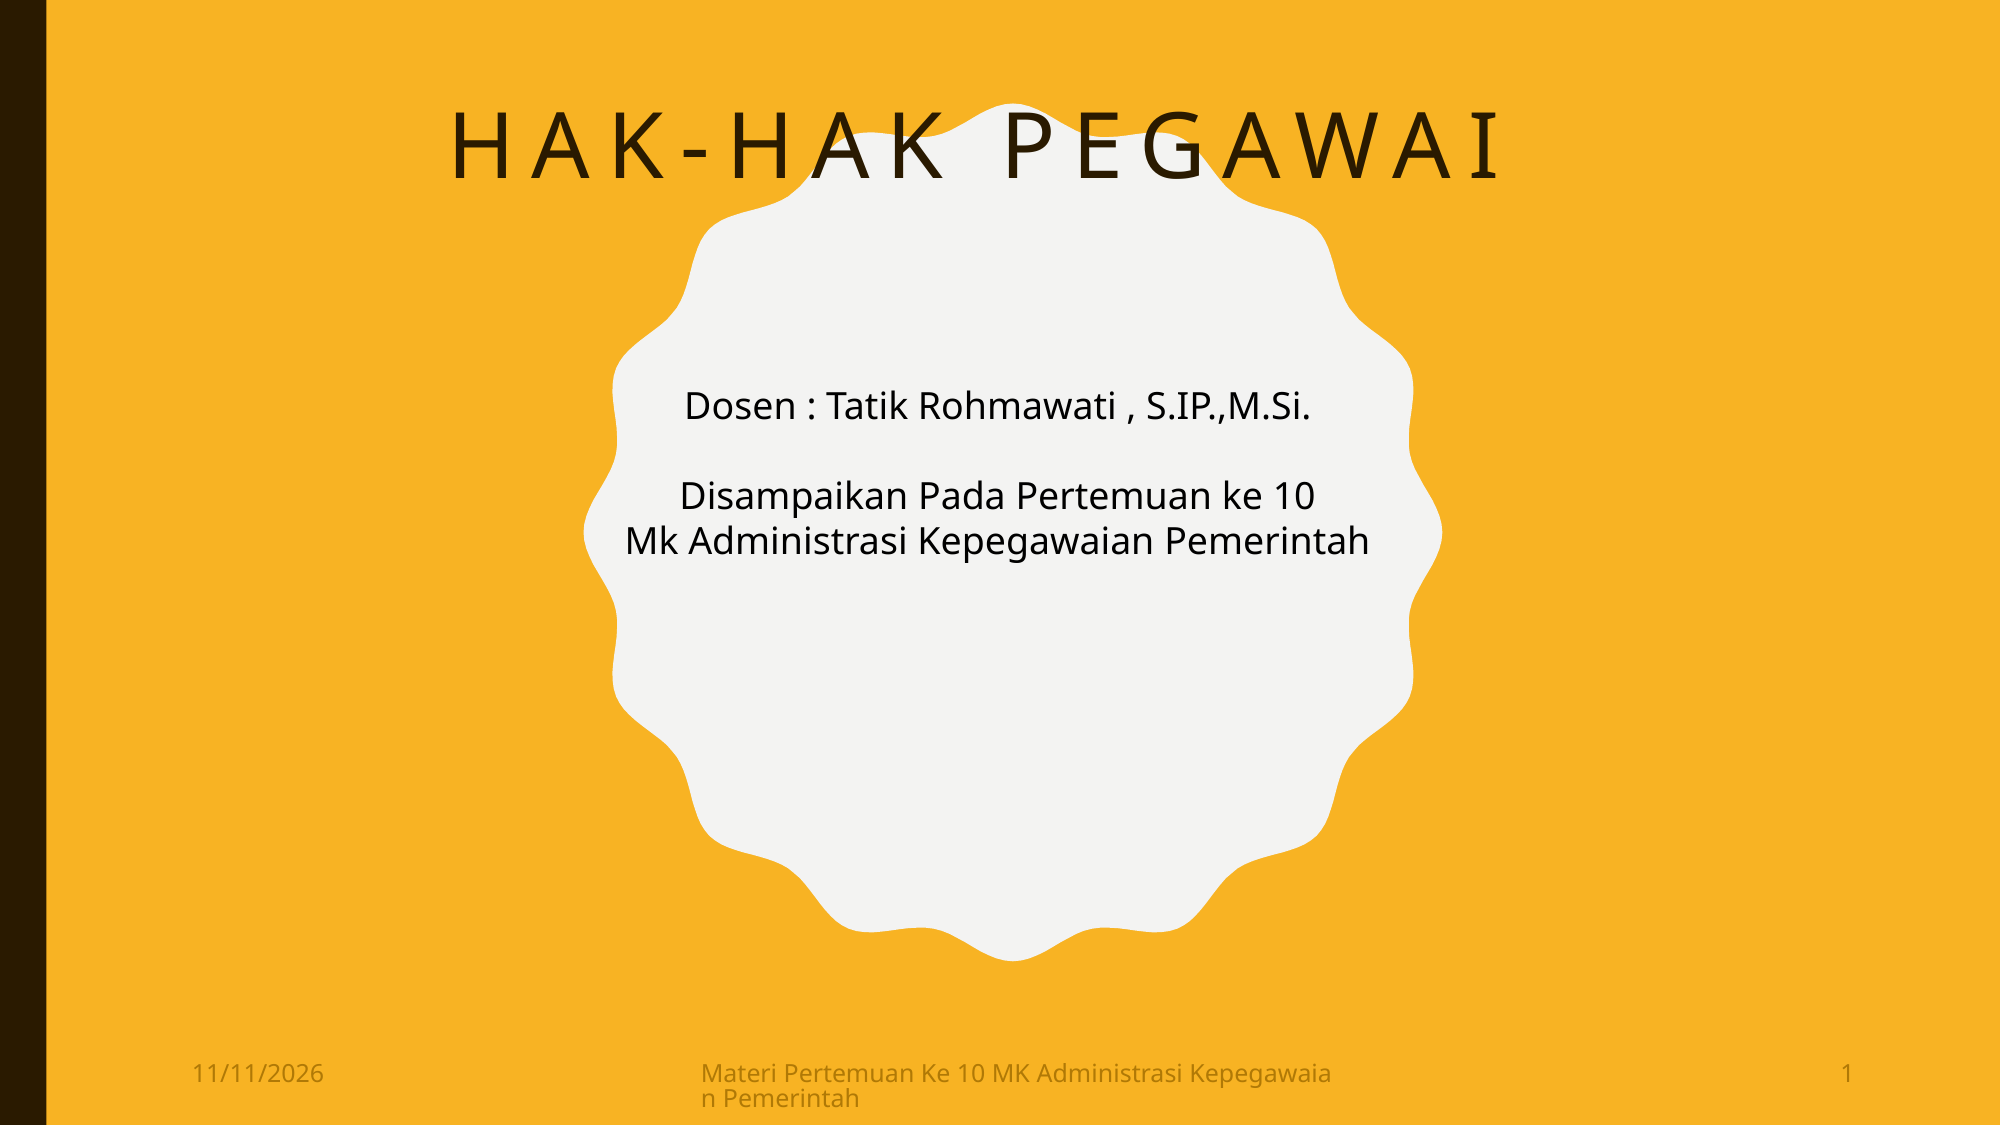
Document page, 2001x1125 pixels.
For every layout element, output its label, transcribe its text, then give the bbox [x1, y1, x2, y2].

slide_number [176, 1045, 560, 1103]
title HAK-HAK PEGAWAI [127, 0, 1821, 375]
footer Materi Pertemuan Ke 10 MK Administrasi Kepegawaian Pemerintah [685, 1045, 1361, 1103]
text_box Dosen : Tatik Rohmawati , S.IP.,M.Si. Disampaikan Pada Pertemuan ke 10 Mk Administrasi Kepegawaian Pemerintah [82, 375, 1914, 705]
slide_number 1 [1487, 1045, 1870, 1103]
